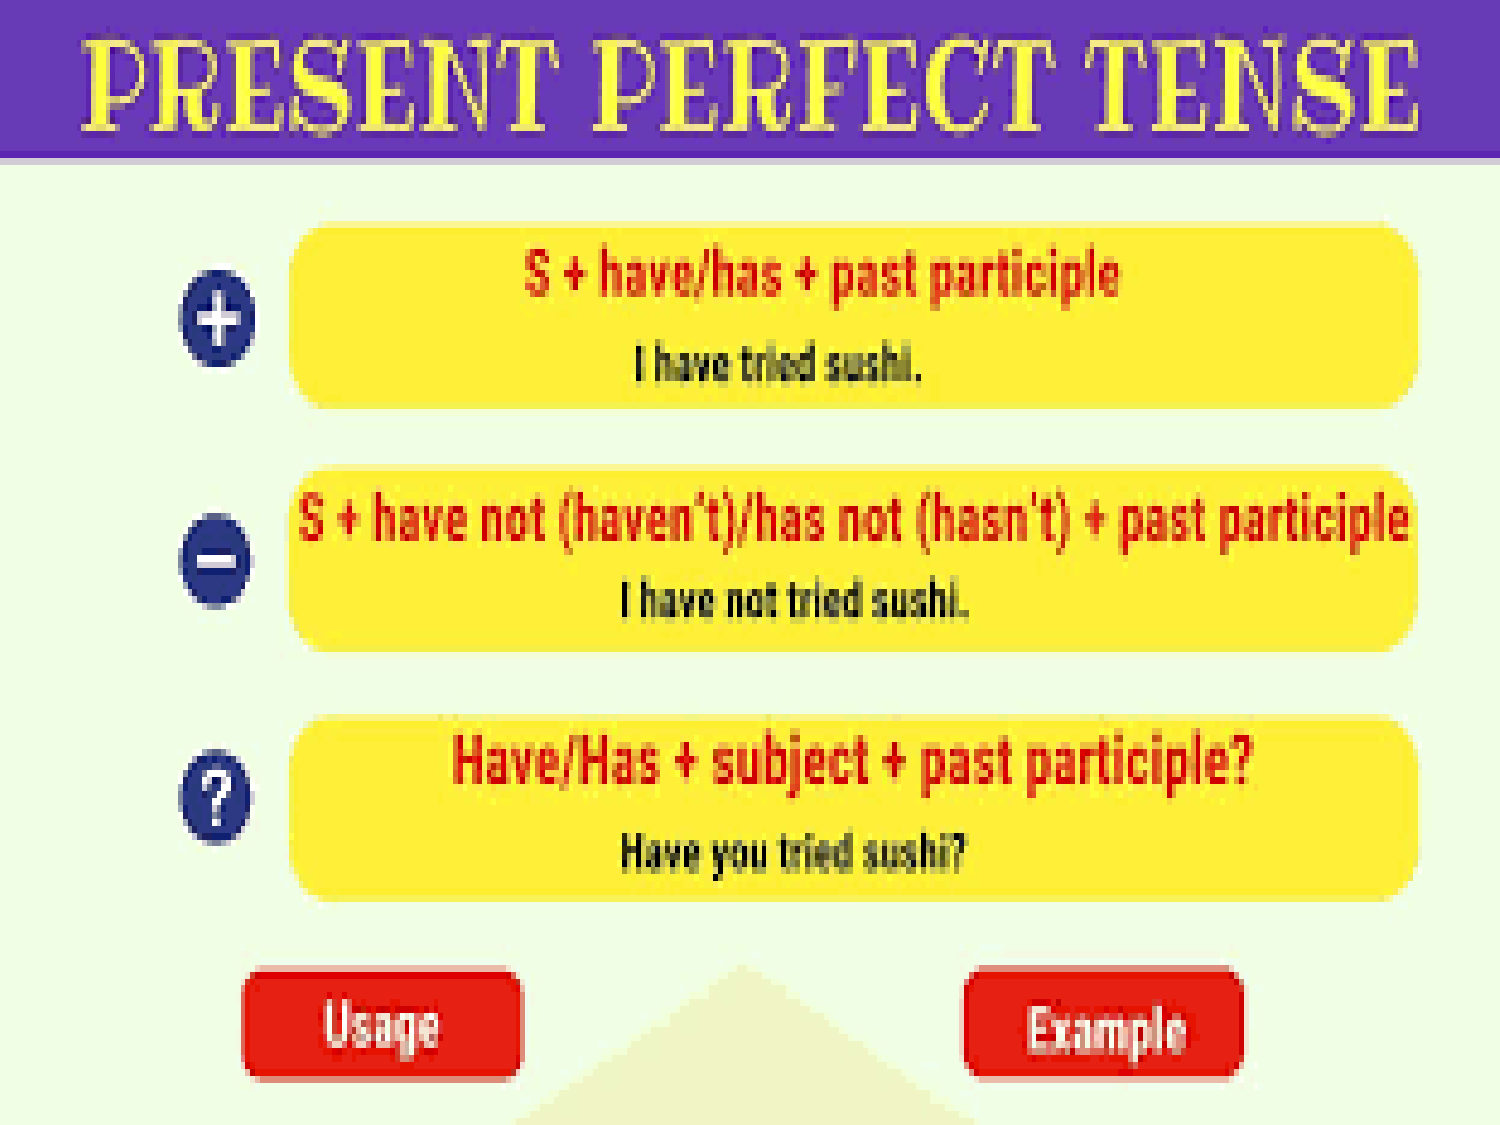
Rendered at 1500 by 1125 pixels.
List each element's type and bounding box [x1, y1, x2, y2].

list [0, 0, 1500, 1125]
